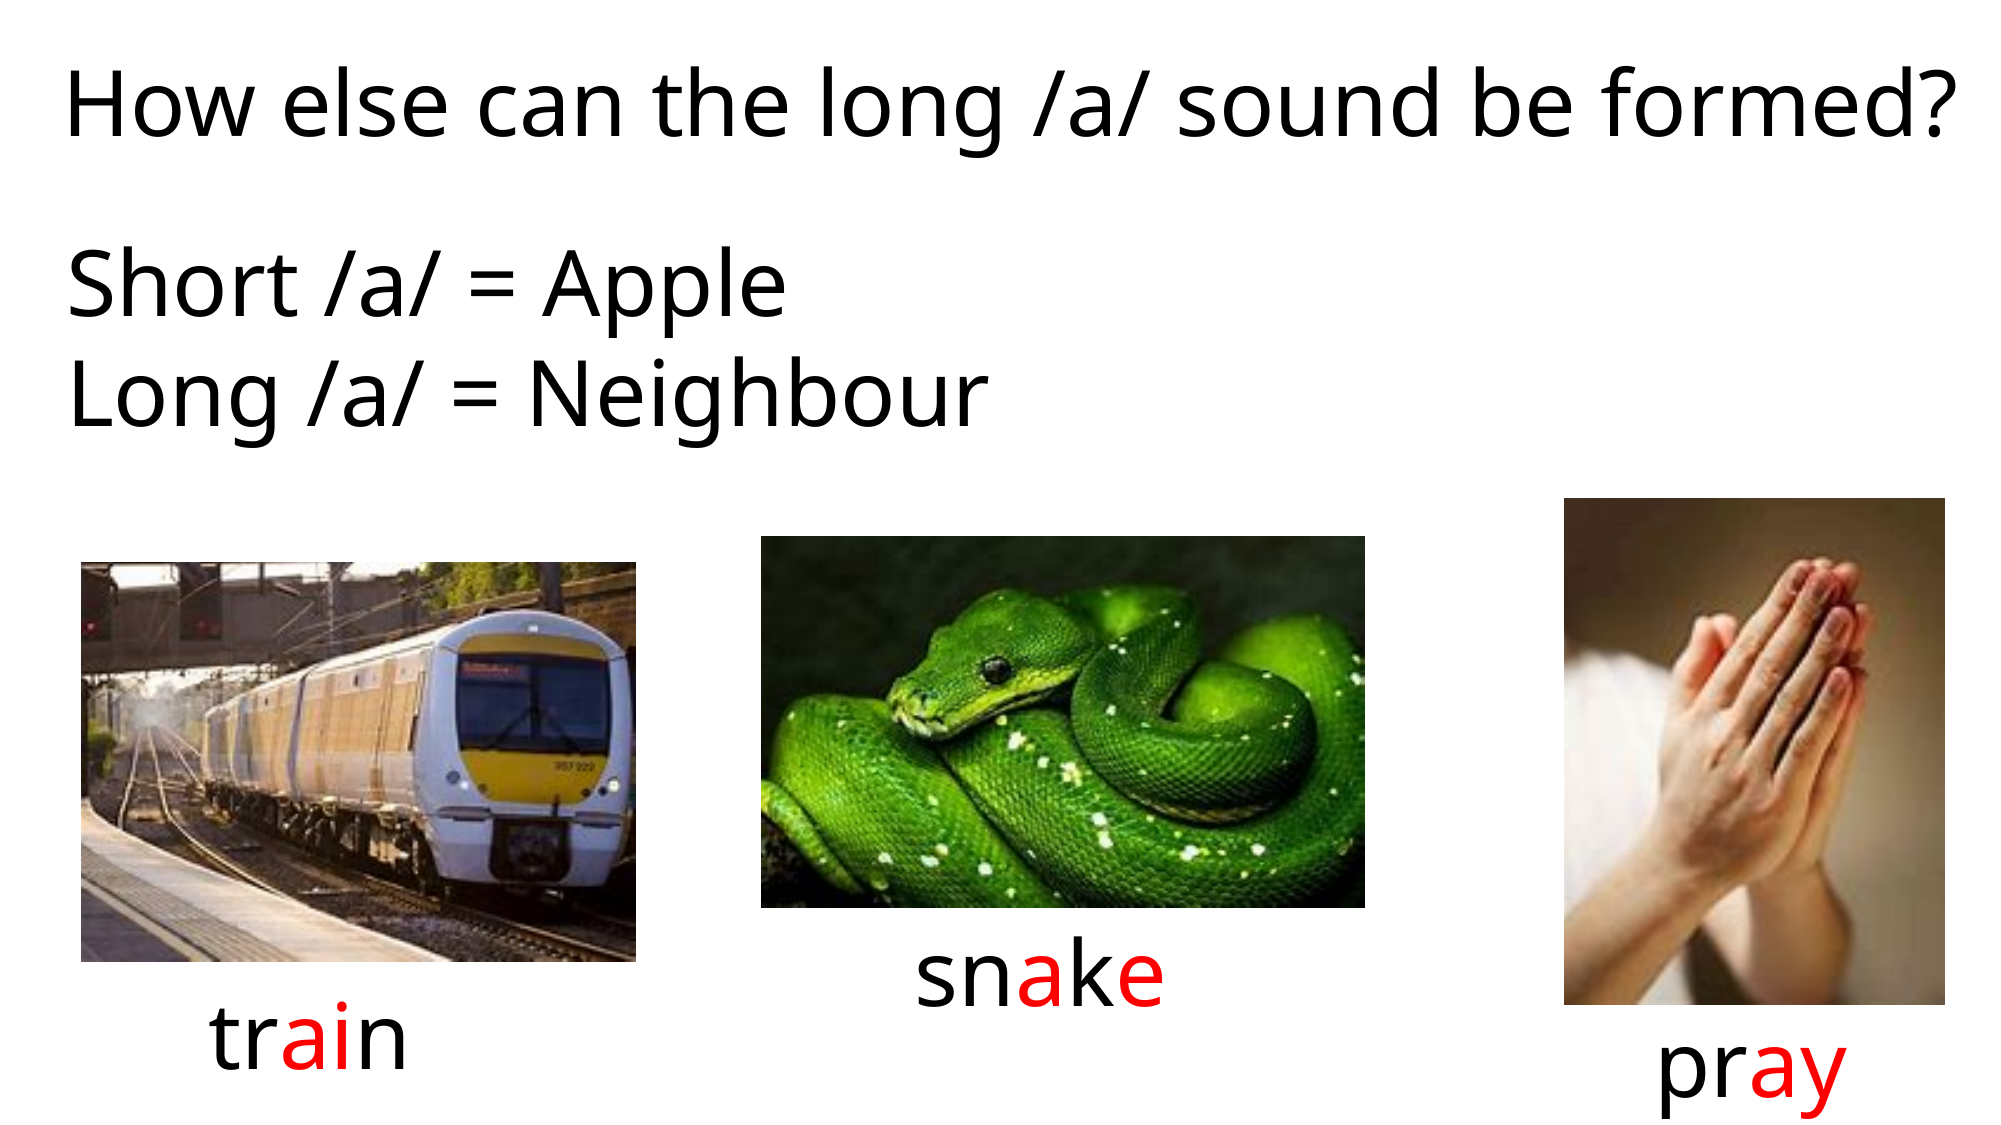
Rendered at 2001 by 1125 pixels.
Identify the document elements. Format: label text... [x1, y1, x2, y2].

text_box train [194, 970, 426, 1096]
picture [1564, 498, 1945, 1005]
text_box pray [1640, 1005, 1861, 1124]
text_box How else can the long /a/ sound be formed? [48, 37, 1976, 163]
picture [761, 536, 1365, 908]
picture [81, 562, 636, 962]
text_box snake [899, 908, 1183, 1033]
text_box Short /a/ = Apple Long /a/ = Neighbour [51, 217, 1007, 452]
